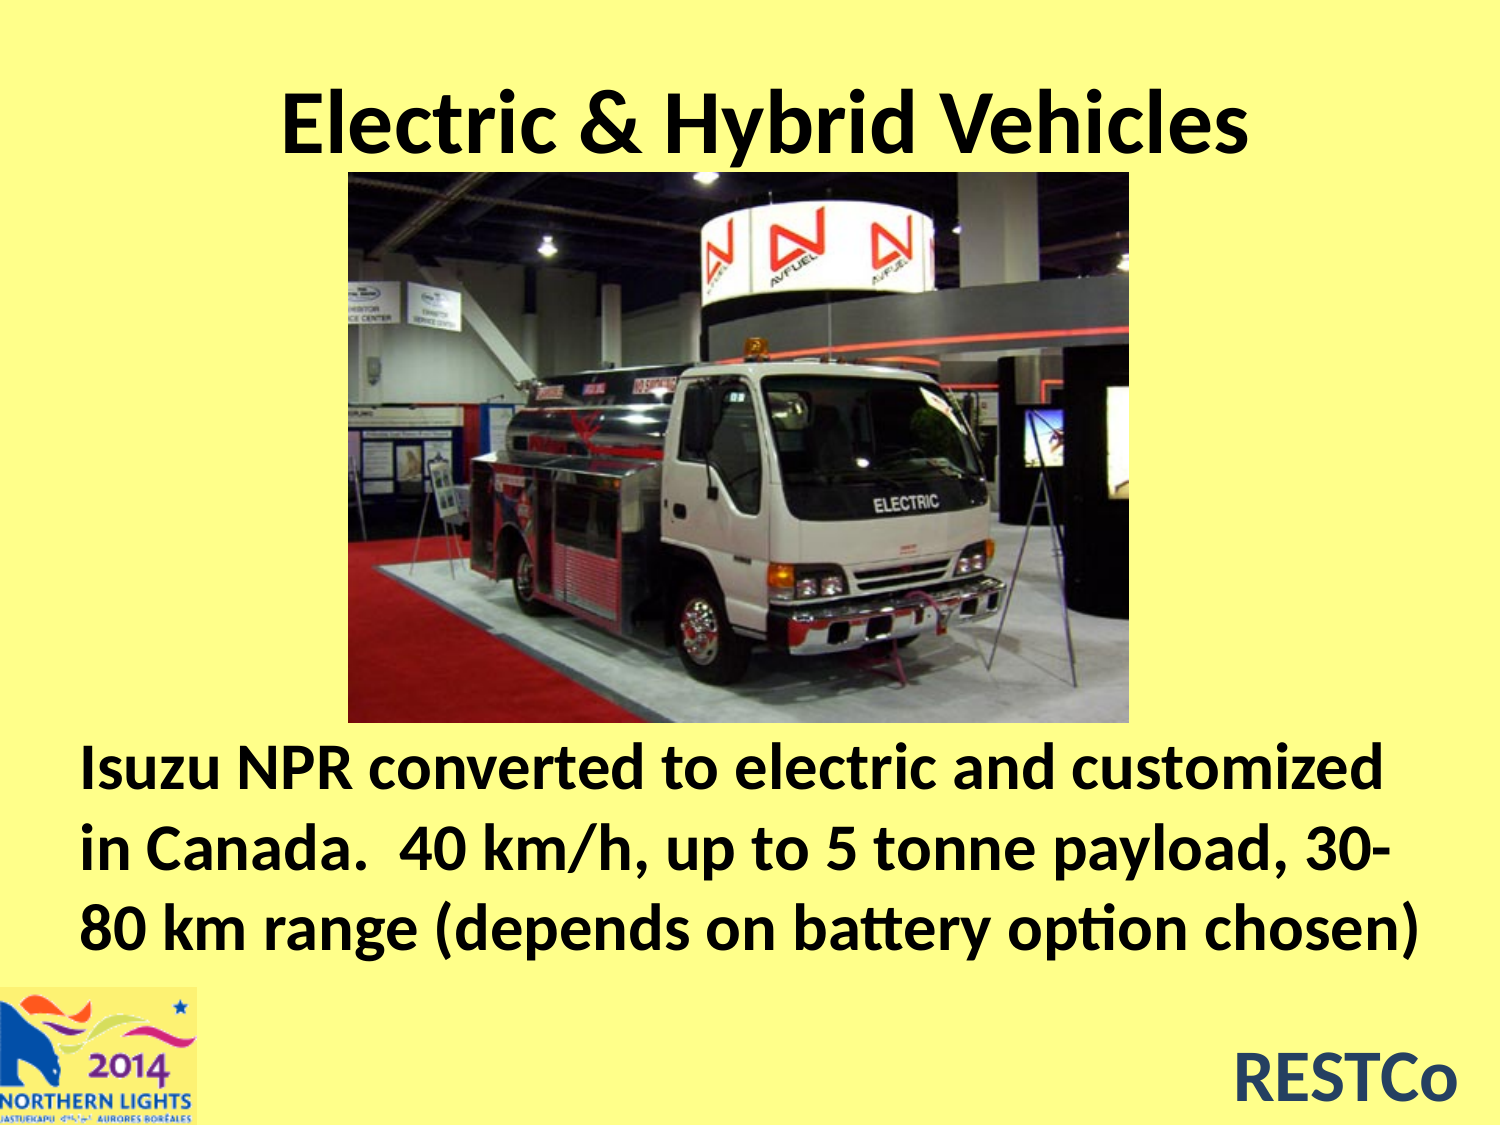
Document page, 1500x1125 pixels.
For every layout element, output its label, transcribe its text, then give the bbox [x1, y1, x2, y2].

picture [348, 172, 1129, 723]
title RESTCo [1192, 1018, 1500, 1125]
picture [0, 987, 198, 1125]
text_box Isuzu NPR converted to electric and customized in Canada. 40 km/h, up to 5 tonne payload, 30-80 km range (depends on battery option chosen) [64, 715, 1447, 971]
text_box Electric & Hybrid Vehicles [100, 54, 1424, 180]
